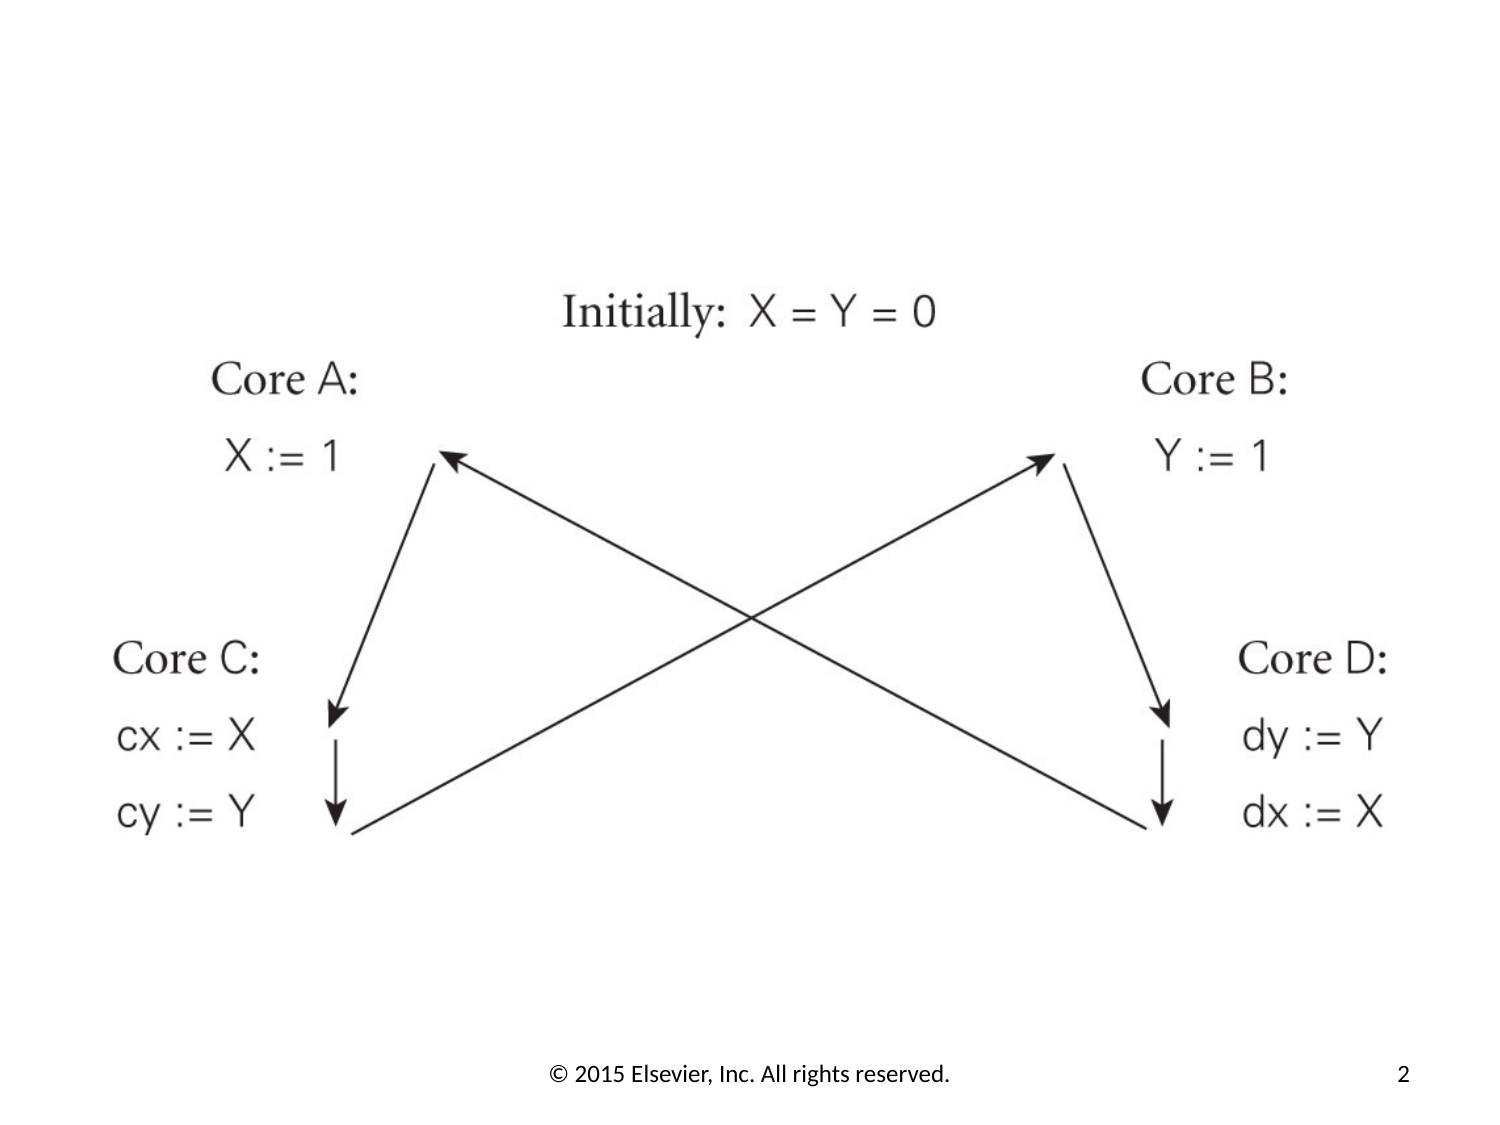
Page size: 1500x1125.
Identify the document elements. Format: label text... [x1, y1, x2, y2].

picture [112, 286, 1388, 839]
slide_number 2 [1074, 1042, 1425, 1103]
footer © 2015 Elsevier, Inc. All rights reserved. [512, 1042, 988, 1103]
